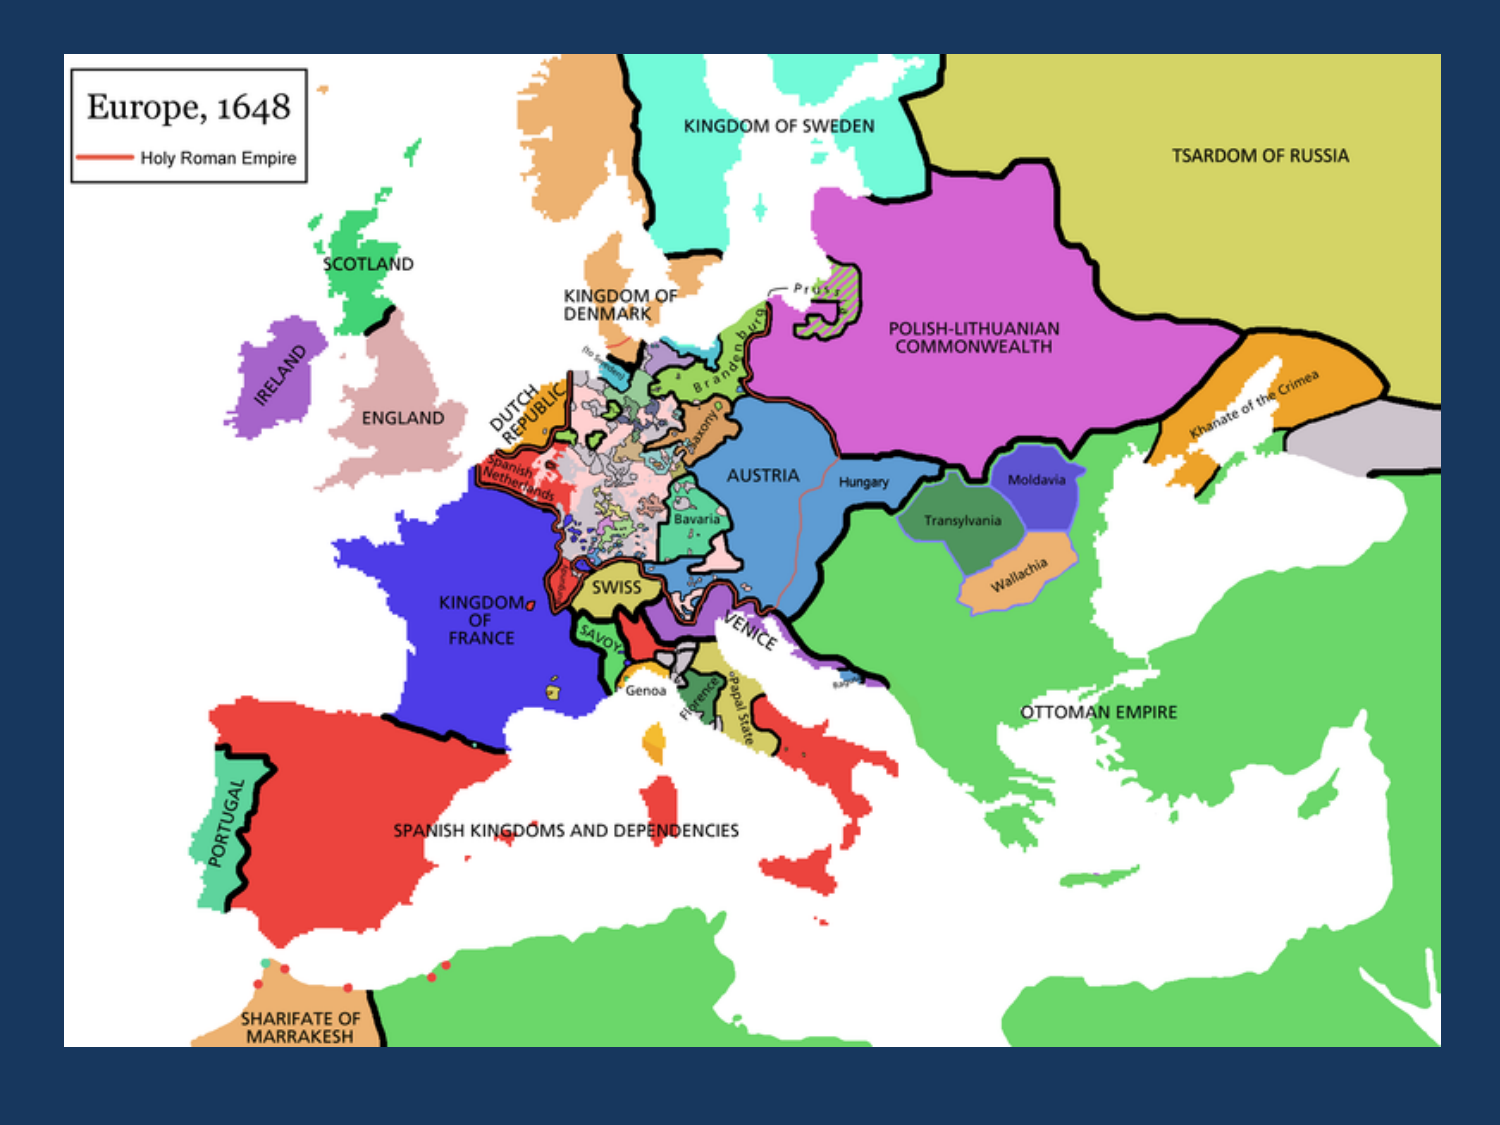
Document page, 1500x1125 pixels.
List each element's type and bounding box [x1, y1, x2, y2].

picture [64, 54, 1441, 1047]
